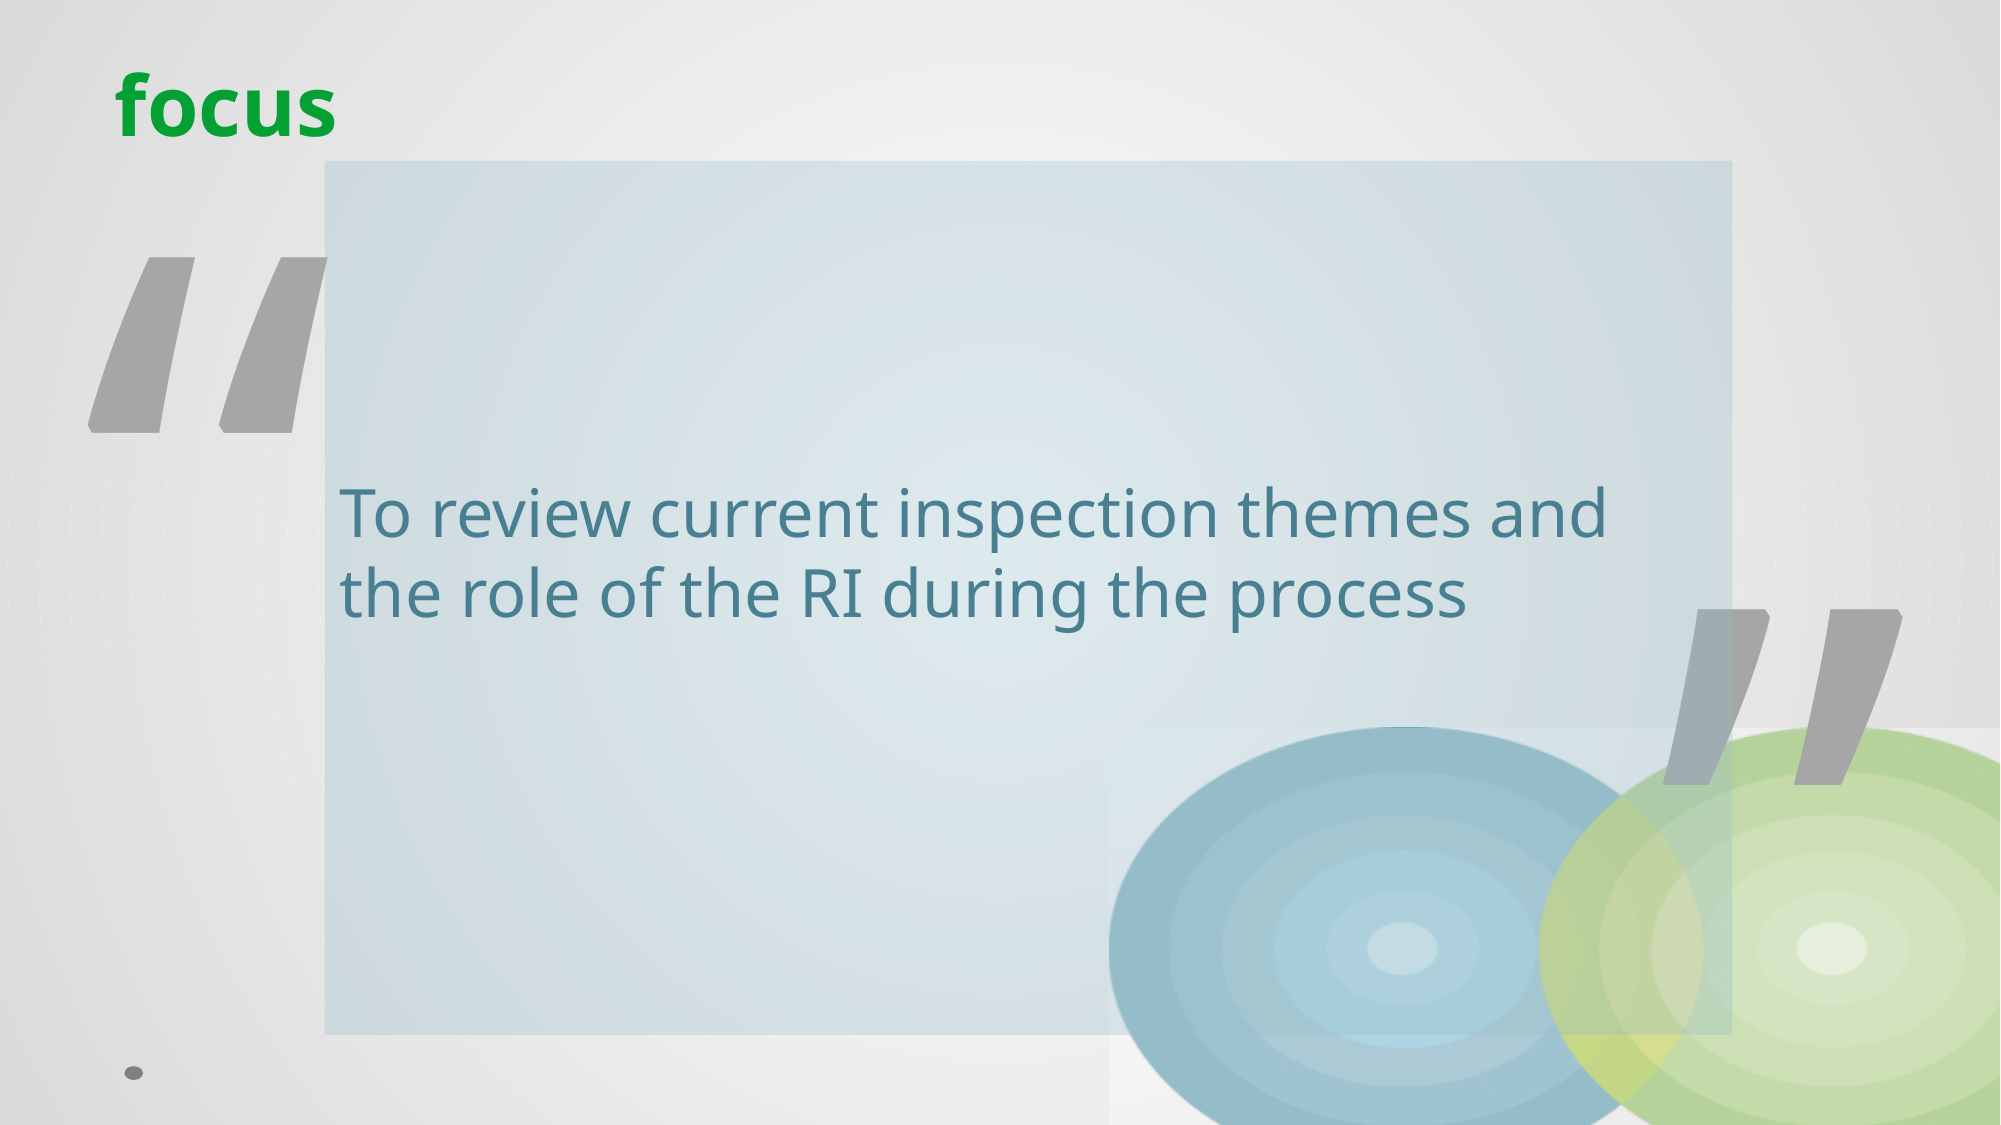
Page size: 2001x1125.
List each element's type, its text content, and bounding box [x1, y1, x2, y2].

list To review current inspection themes and the role of the RI during the process [324, 160, 1733, 1035]
title focus [99, 35, 1900, 161]
